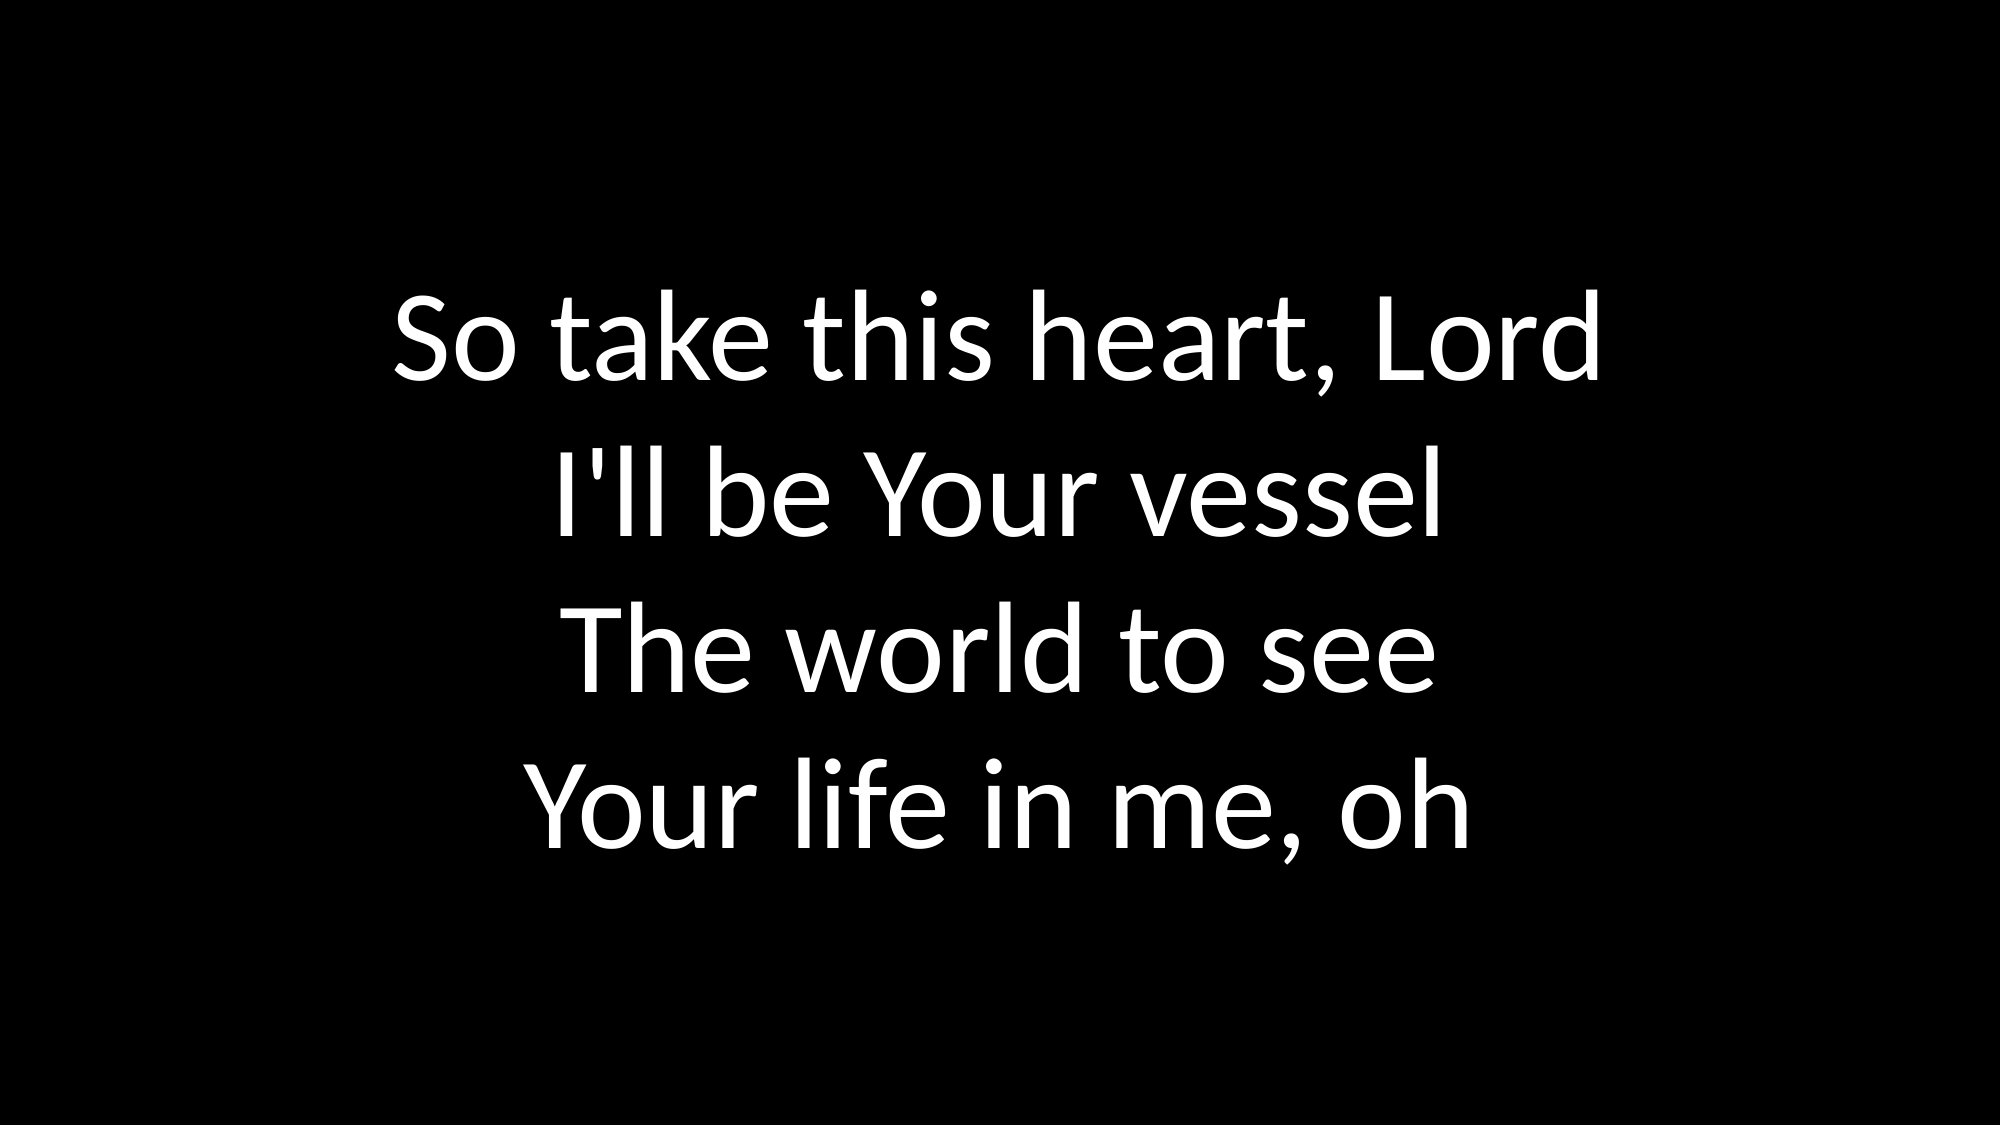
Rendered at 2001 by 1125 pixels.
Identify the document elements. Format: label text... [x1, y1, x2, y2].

list So take this heart, Lord I'll be Your vessel The world to see Your life in me, oh [0, 0, 2000, 1125]
